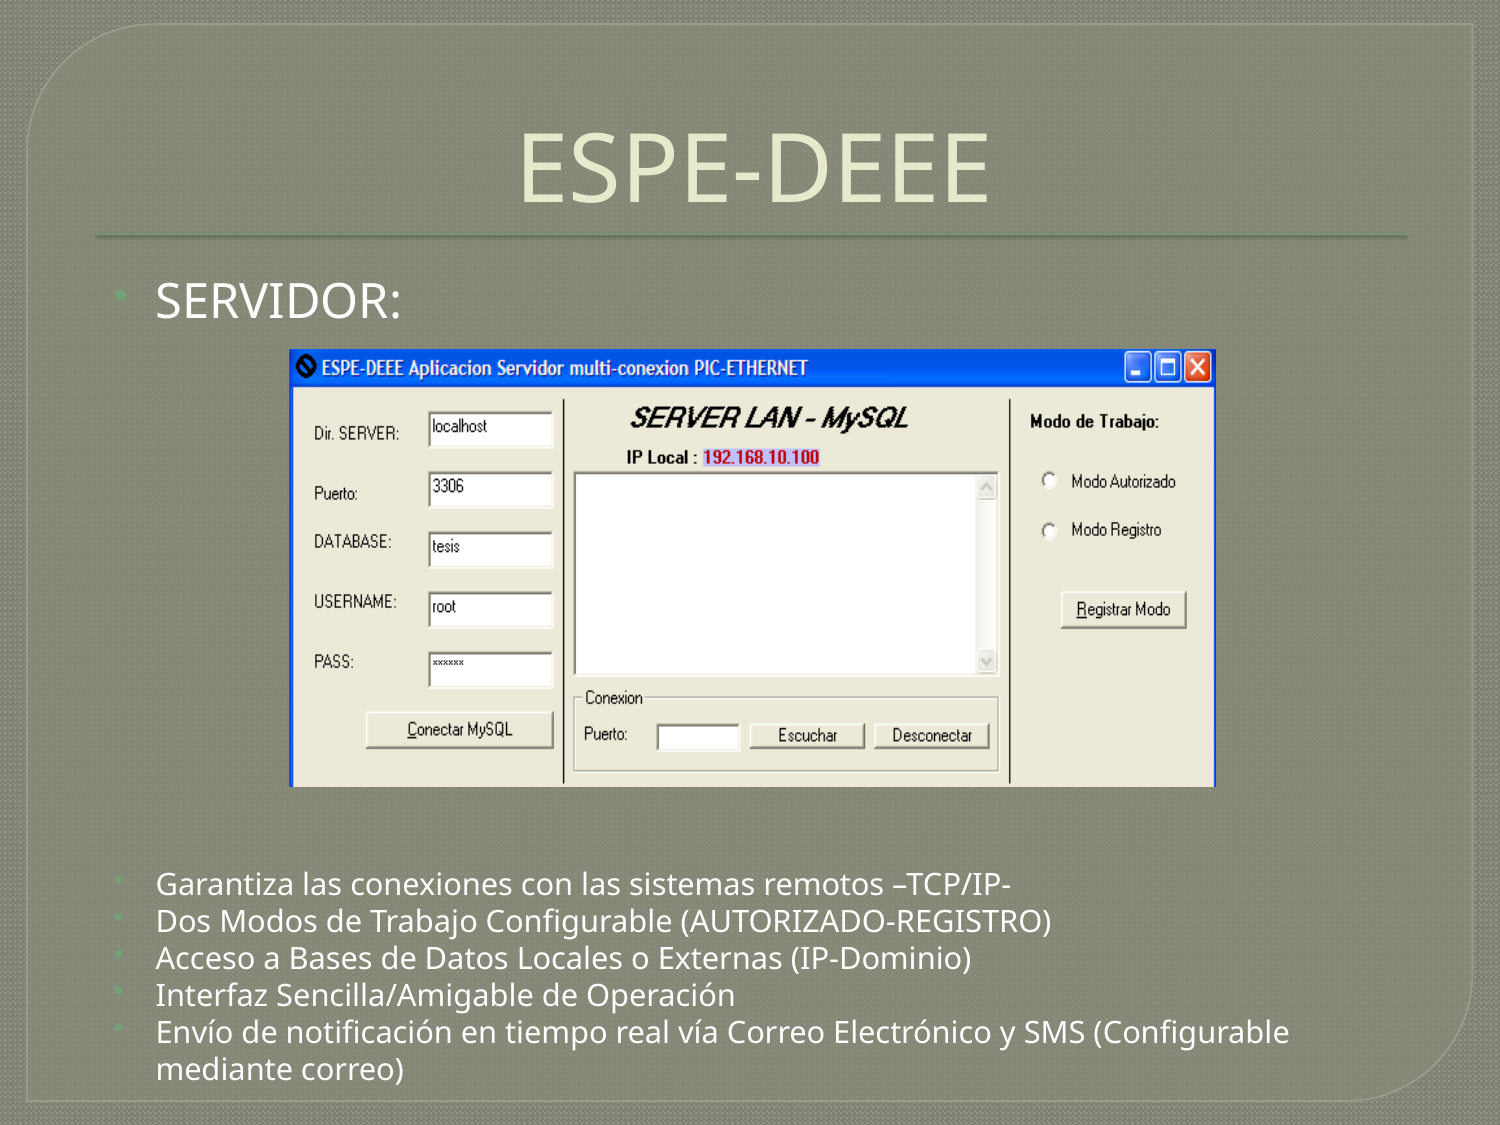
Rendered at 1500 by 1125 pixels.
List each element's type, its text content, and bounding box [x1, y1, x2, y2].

list SERVIDOR: Garantiza las conexiones con las sistemas remotos –TCP/IP- Dos Modos de Trabajo Configurable (AUTORIZADO-REGISTRO) Acceso a Bases de Datos Locales o Externas (IP-Dominio) Interfaz Sencilla/Amigable de Operación Envío de notificación en tiempo real vía Correo Electrónico y SMS (Configurable mediante correo) [100, 262, 1438, 1094]
picture [289, 349, 1217, 788]
title ESPE-DEEE [75, 41, 1425, 230]
